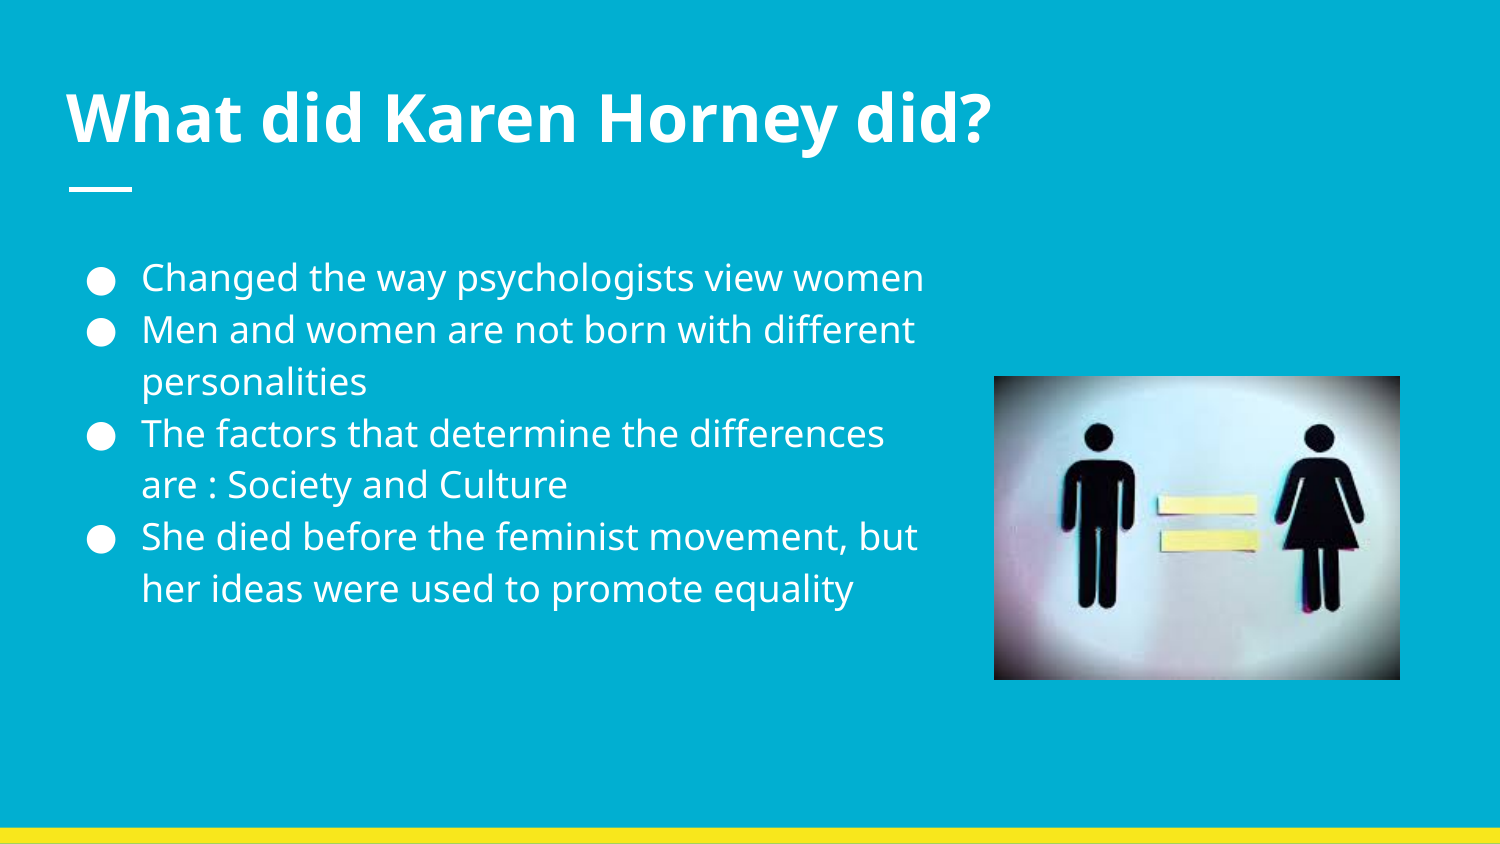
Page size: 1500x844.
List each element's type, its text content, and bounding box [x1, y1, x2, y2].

title What did Karen Horney did? [51, 61, 1449, 167]
list Changed the way psychologists view women Men and women are not born with different personalities The factors that determine the differences are : Society and Culture She died before the feminist movement, but her ideas were used to promote equality [51, 232, 946, 750]
picture [994, 376, 1400, 681]
